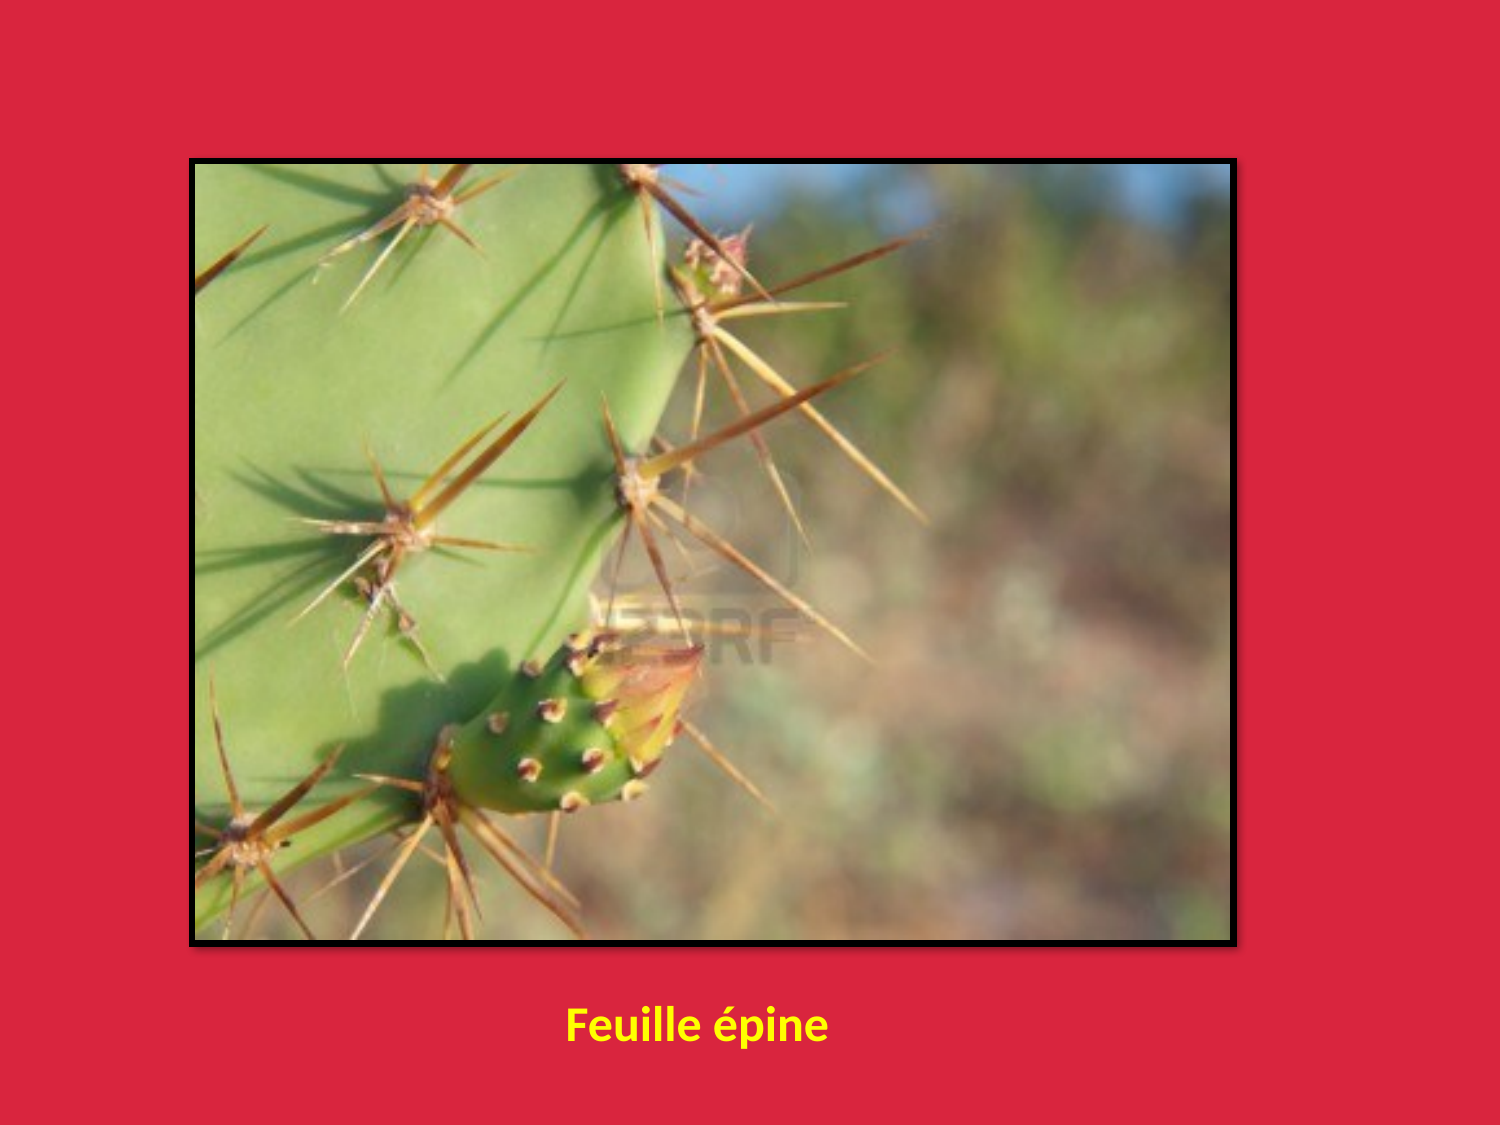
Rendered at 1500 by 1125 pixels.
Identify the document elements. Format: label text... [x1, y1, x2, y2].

picture [195, 163, 1231, 941]
text_box Feuille épine [550, 984, 894, 1060]
